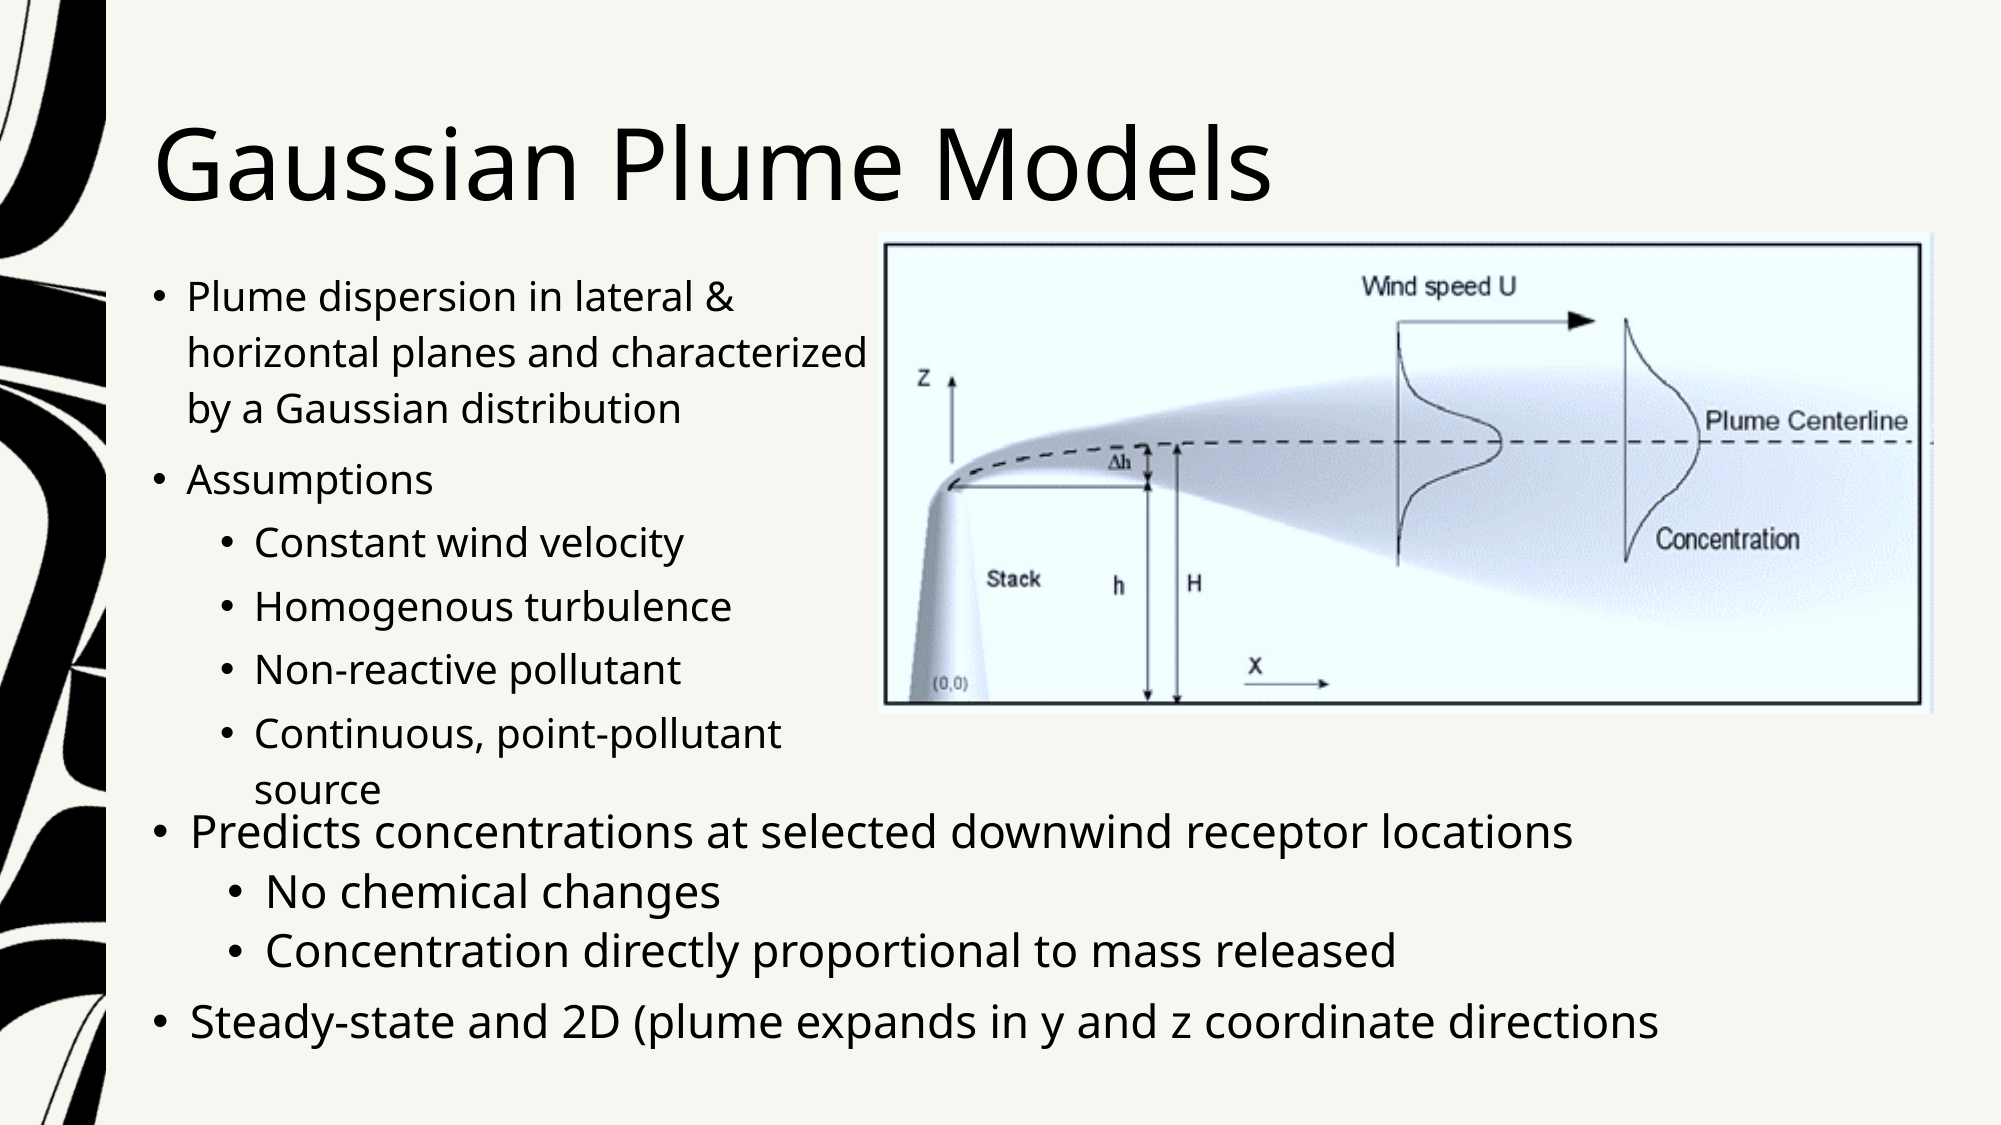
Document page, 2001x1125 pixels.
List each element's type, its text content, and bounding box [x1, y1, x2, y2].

text_box Predicts concentrations at selected downwind receptor locations No chemical changes Concentration directly proportional to mass released Steady-state and 2D (plume expands in y and z coordinate directions [137, 801, 1888, 1125]
list Plume dispersion in lateral & horizontal planes and characterized by a Gaussian distribution Assumptions Constant wind velocity Homogenous turbulence Non-reactive pollutant Continuous, point-pollutant source [137, 255, 899, 801]
title Gaussian Plume Models [137, 59, 1863, 255]
picture [0, 0, 106, 1125]
picture [877, 232, 1934, 714]
